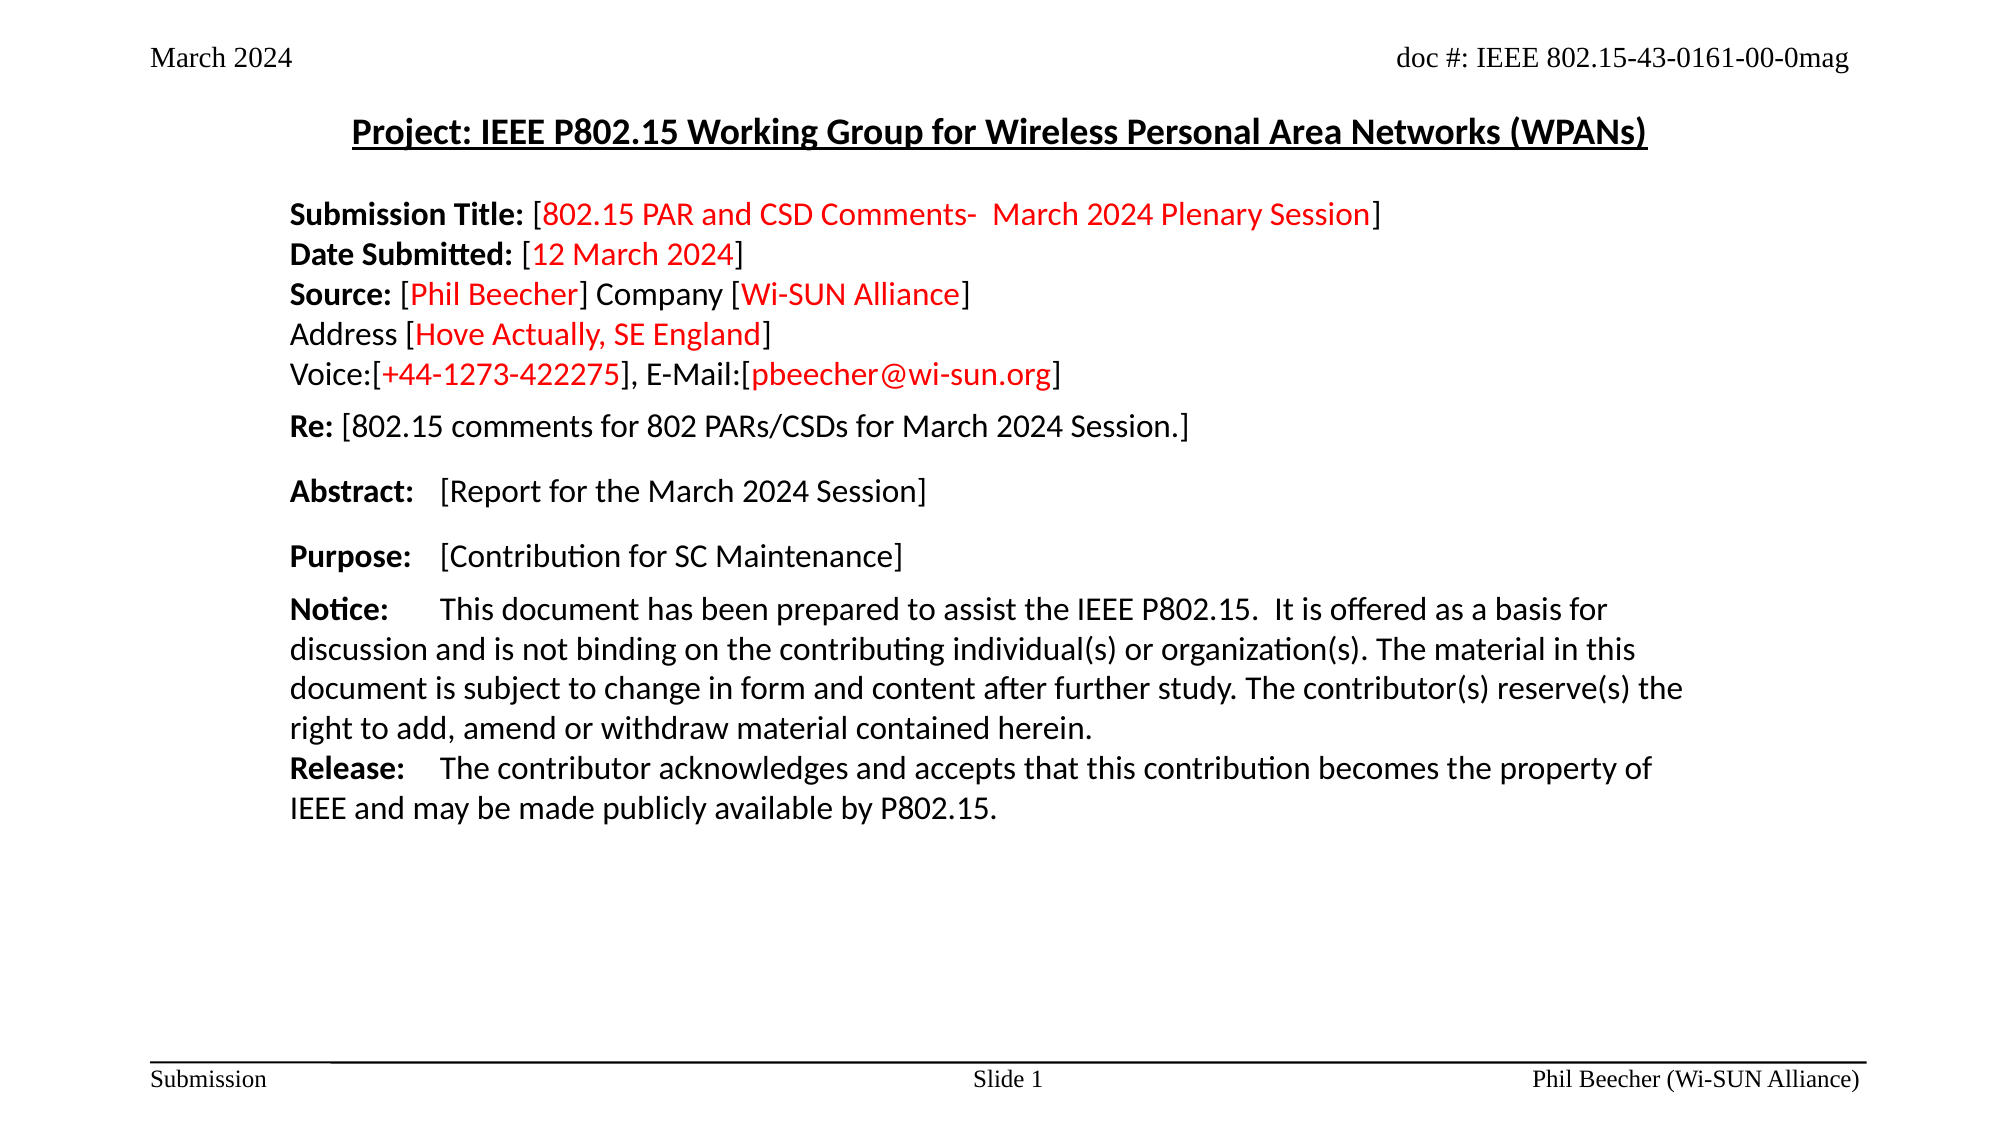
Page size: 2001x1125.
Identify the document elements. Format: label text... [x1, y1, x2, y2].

footer Phil Beecher (Wi-SUN Alliance) [1362, 1062, 1875, 1093]
slide_number Slide 1 [972, 1061, 1045, 1093]
text_box Project: IEEE P802.15 Working Group for Wireless Personal Area Networks (WPANs) Submission Title: [802.15 PAR and CSD Comments- March 2024 Plenary Session] Date Submitted: [12 March 2024] Source: [Phil Beecher] Company [Wi-SUN Alliance] Address [Hove Actually, SE England] Voice:[+44-1273-422275], E-Mail:[pbeecher@wi-sun.org] Re: [802.15 comments for 802 PARs/CSDs for March 2024 Session.] Abstract: [Report for the March 2024 Session] Purpose: [Contribution for SC Maintenance] Notice: This document has been prepared to assist the IEEE P802.15. It is offered as a basis for discussion and is not binding on the contributing individual(s) or organization(s). The material in this document is subject to change in form and content after further study. The contributor(s) reserve(s) the right to add, amend or withdraw material contained herein. Release: The contributor acknowledges and accepts that this contribution becomes the property of IEEE and may be made publicly available by P802.15. [275, 99, 1725, 834]
